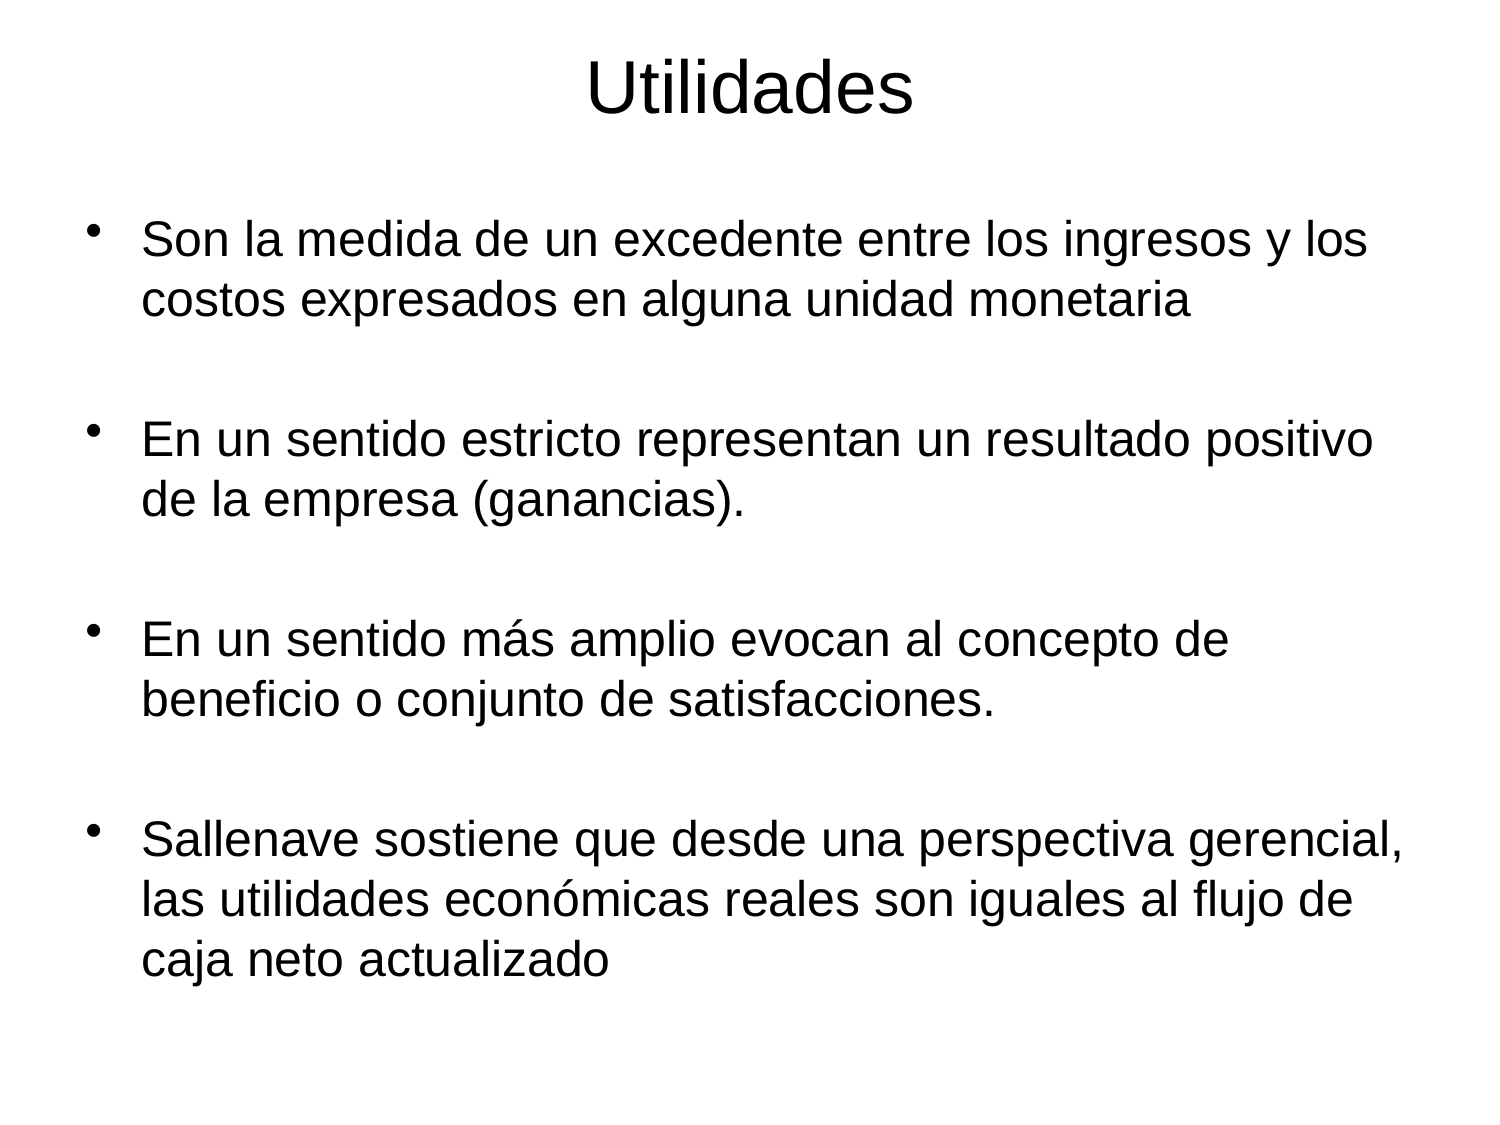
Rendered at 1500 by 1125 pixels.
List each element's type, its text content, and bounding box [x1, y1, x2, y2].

title Utilidades [74, 44, 1426, 233]
list Son la medida de un excedente entre los ingresos y los costos expresados en alguna unidad monetaria En un sentido estricto representan un resultado positivo de la empresa (ganancias). En un sentido más amplio evocan al concepto de beneficio o conjunto de satisfacciones. Sallenave sostiene que desde una perspectiva gerencial, las utilidades económicas reales son iguales al flujo de caja neto actualizado [70, 198, 1426, 1006]
